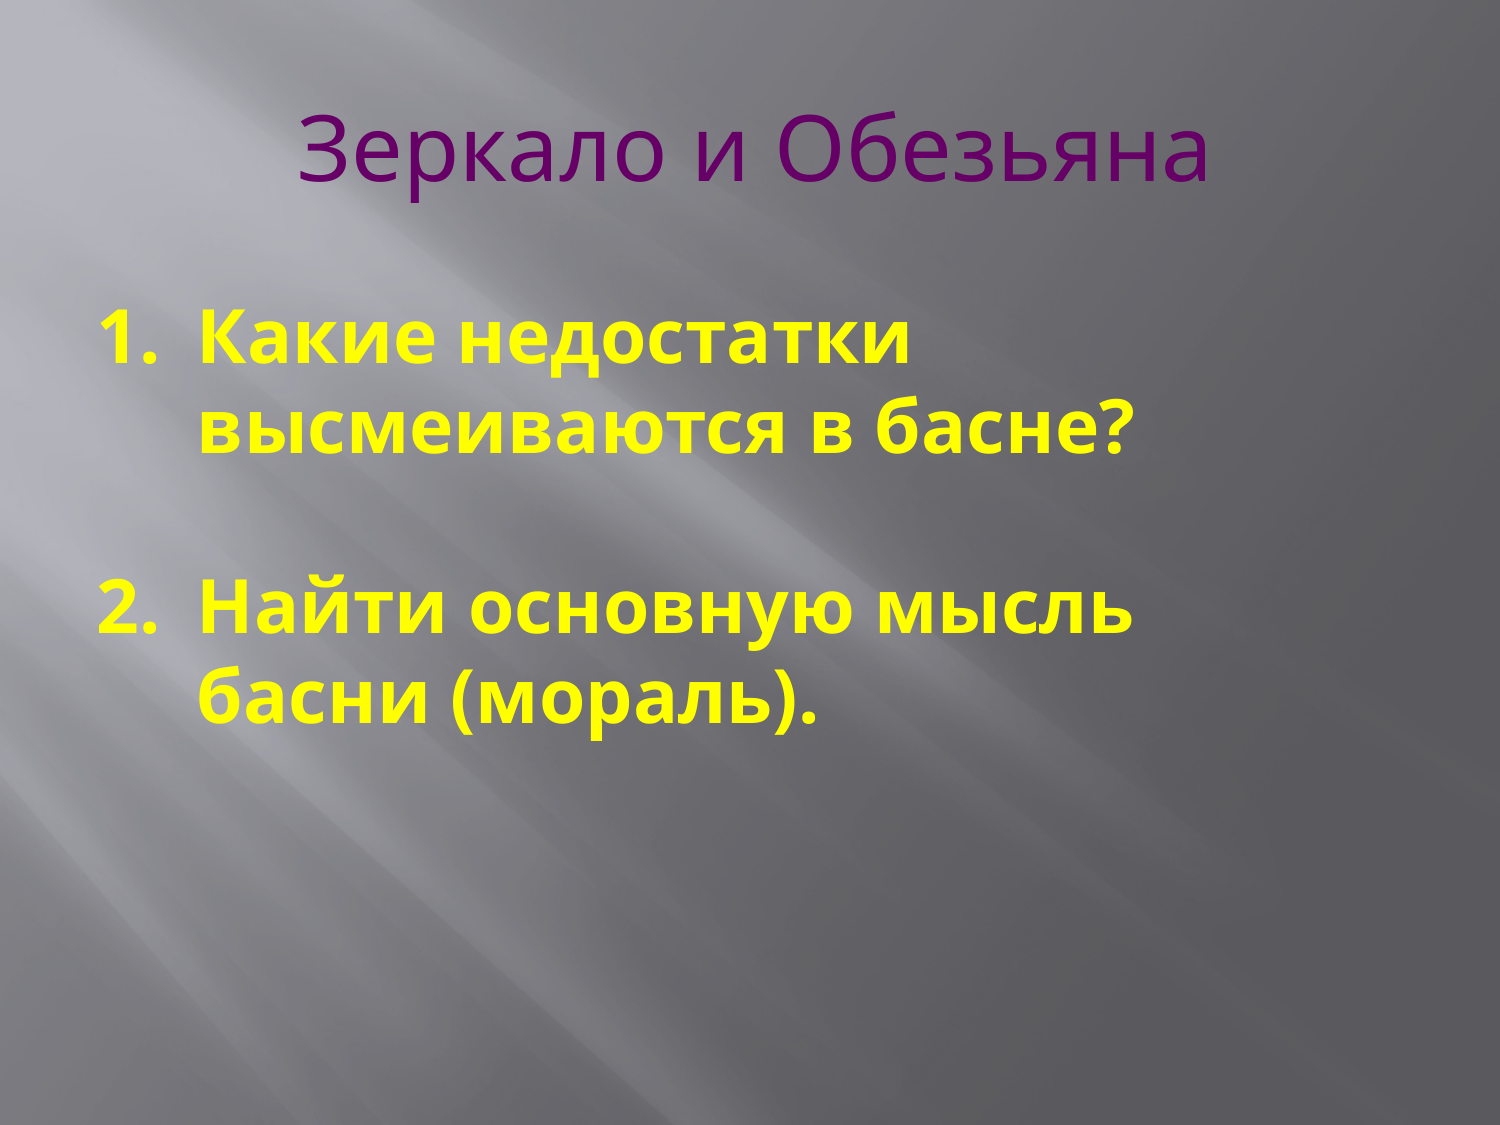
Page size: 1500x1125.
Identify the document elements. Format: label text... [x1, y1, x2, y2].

text_box Какие недостатки высмеиваются в басне? Найти основную мысль басни (мораль). [82, 281, 1383, 746]
text_box Зеркало и Обезьяна [281, 81, 1231, 207]
